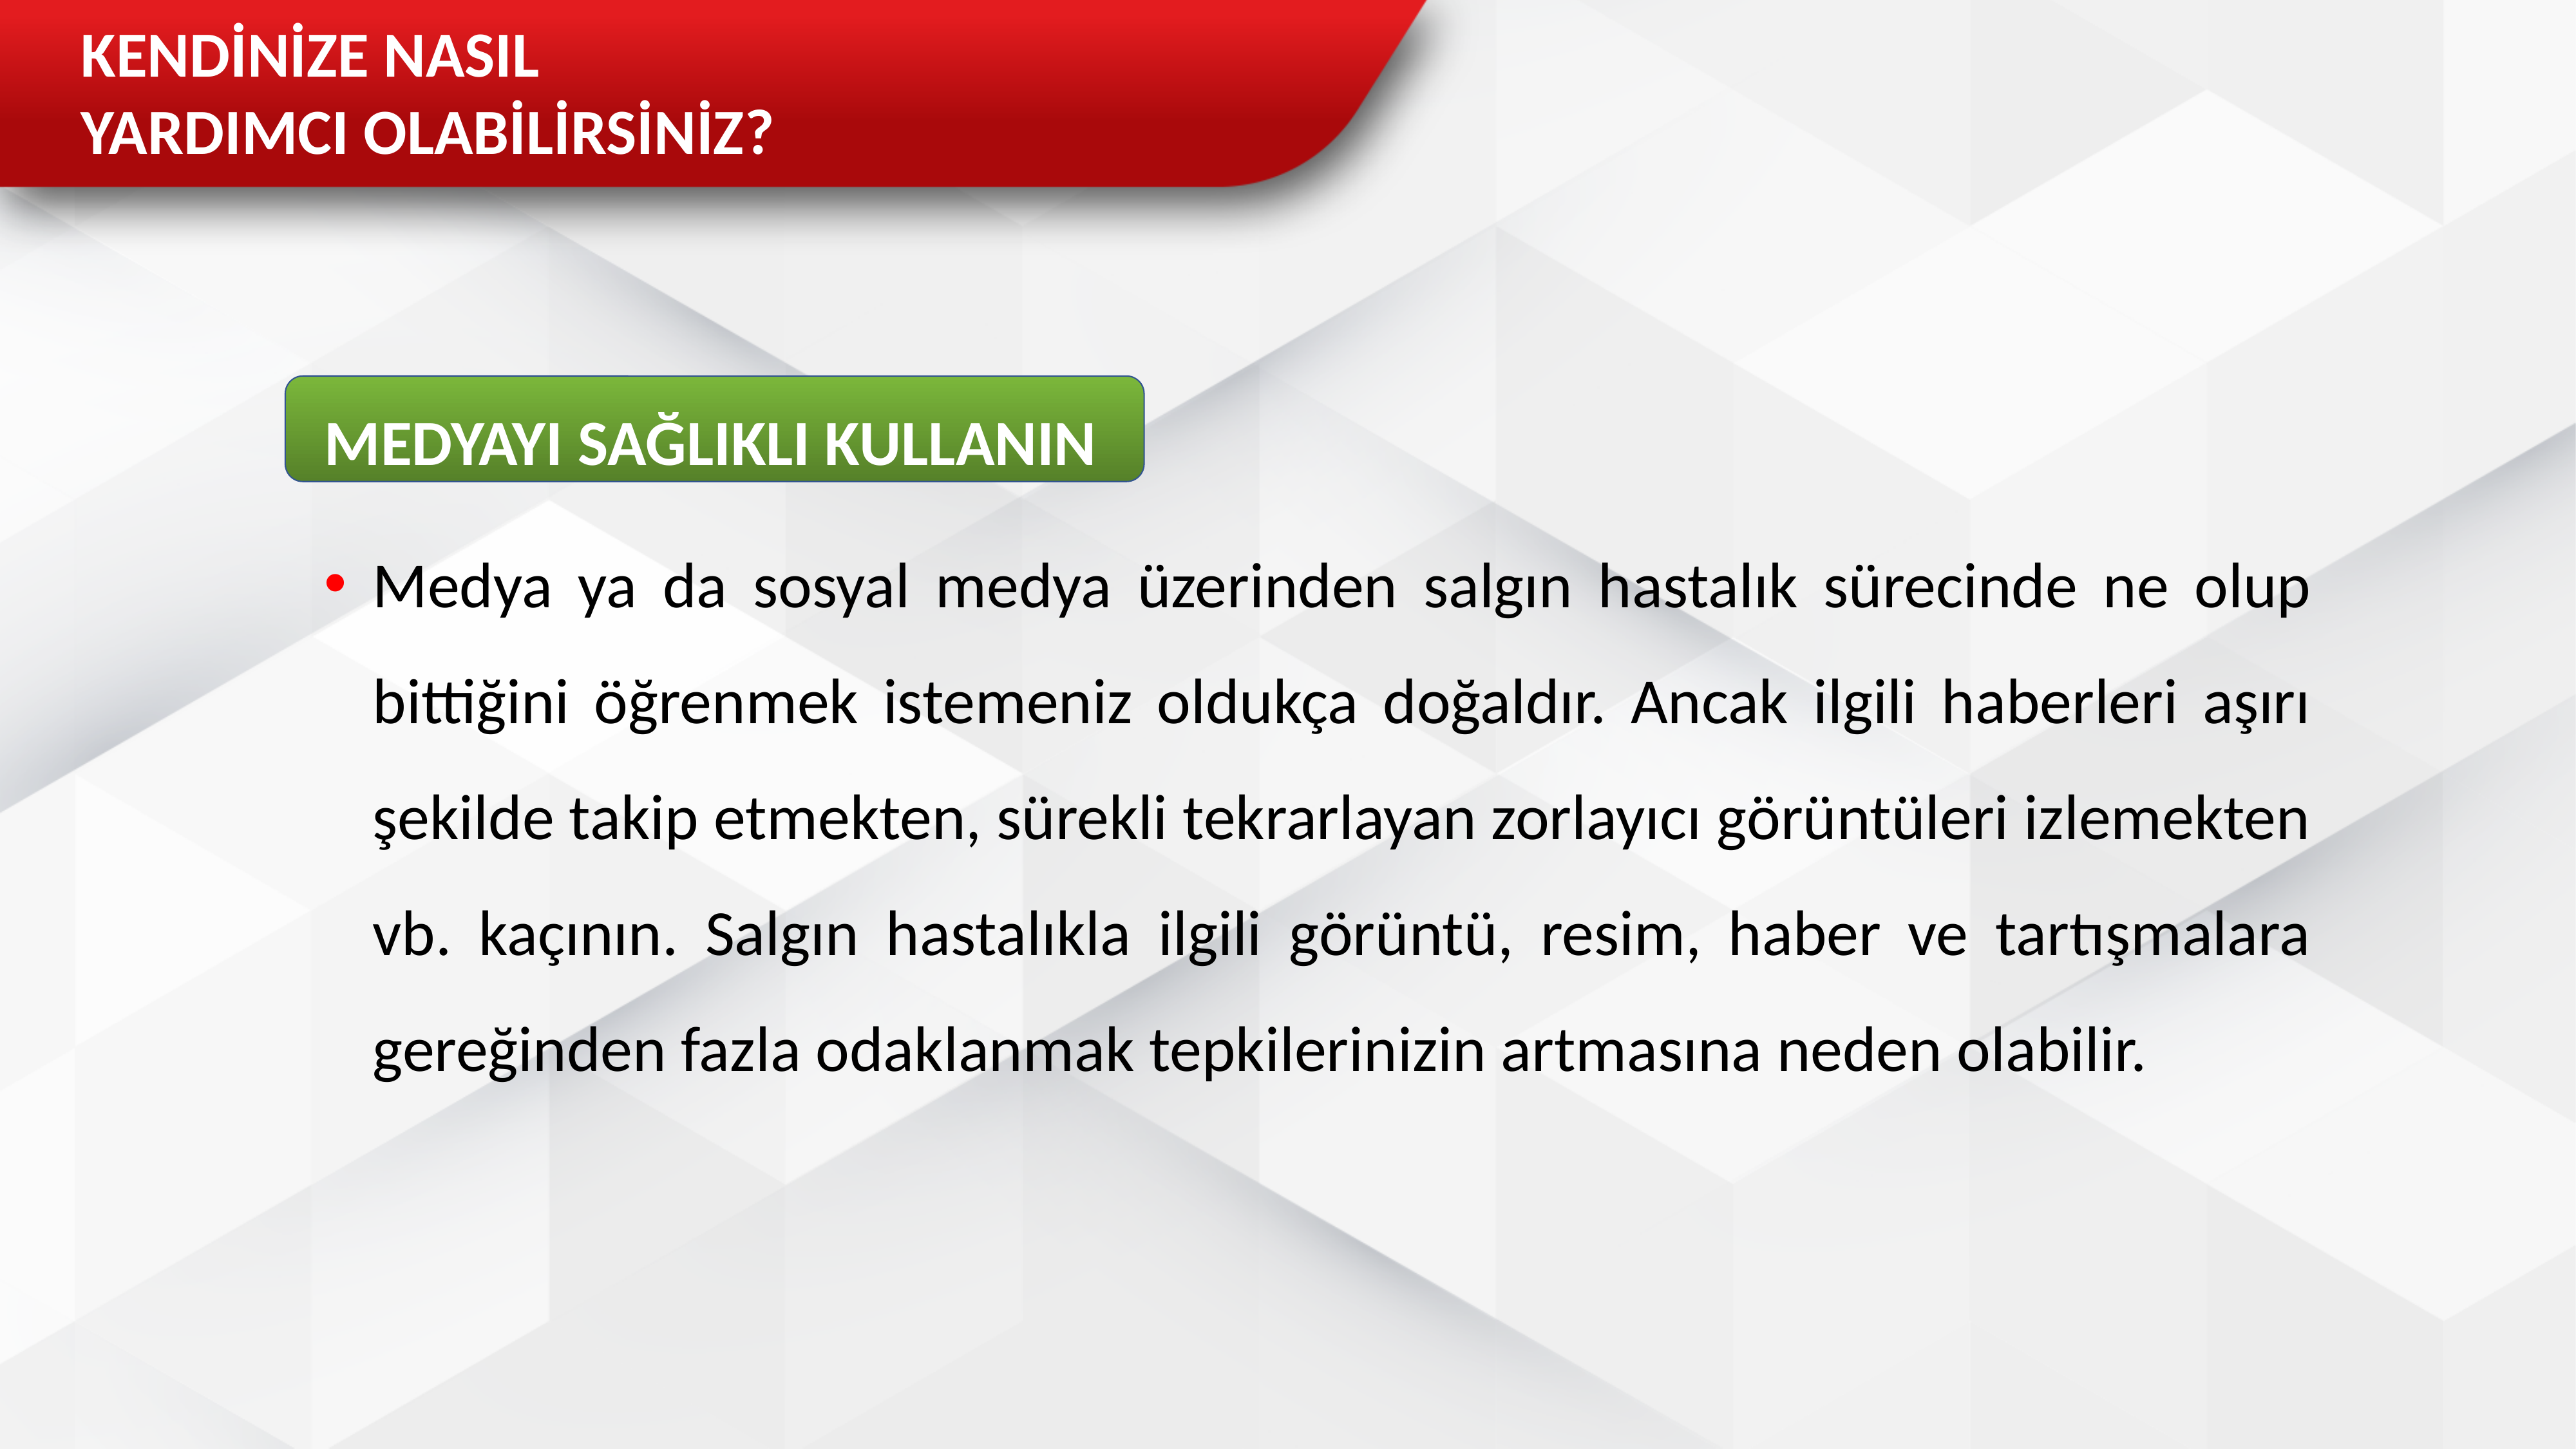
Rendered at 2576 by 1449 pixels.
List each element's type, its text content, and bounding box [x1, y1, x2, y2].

text_box MEDYAYI SAĞLIKLI KULLANIN Medya ya da sosyal medya üzerinden salgın hastalık sürecinde ne olup bittiğini öğrenmek istemeniz oldukça doğaldır. Ancak ilgili haberleri aşırı şekilde takip etmekten, sürekli tekrarlayan zorlayıcı görüntüleri izlemekten vb. kaçının. Salgın hastalıkla ilgili görüntü, resim, haber ve tartışmalara gereğinden fazla odaklanmak tepkilerinizin artmasına neden olabilir. [314, 357, 2323, 1321]
picture [0, 0, 2576, 1449]
text_box [284, 375, 314, 482]
text_box KENDİNİZE NASIL YARDIMCI OLABİLİRSİNİZ? [71, 8, 1245, 173]
